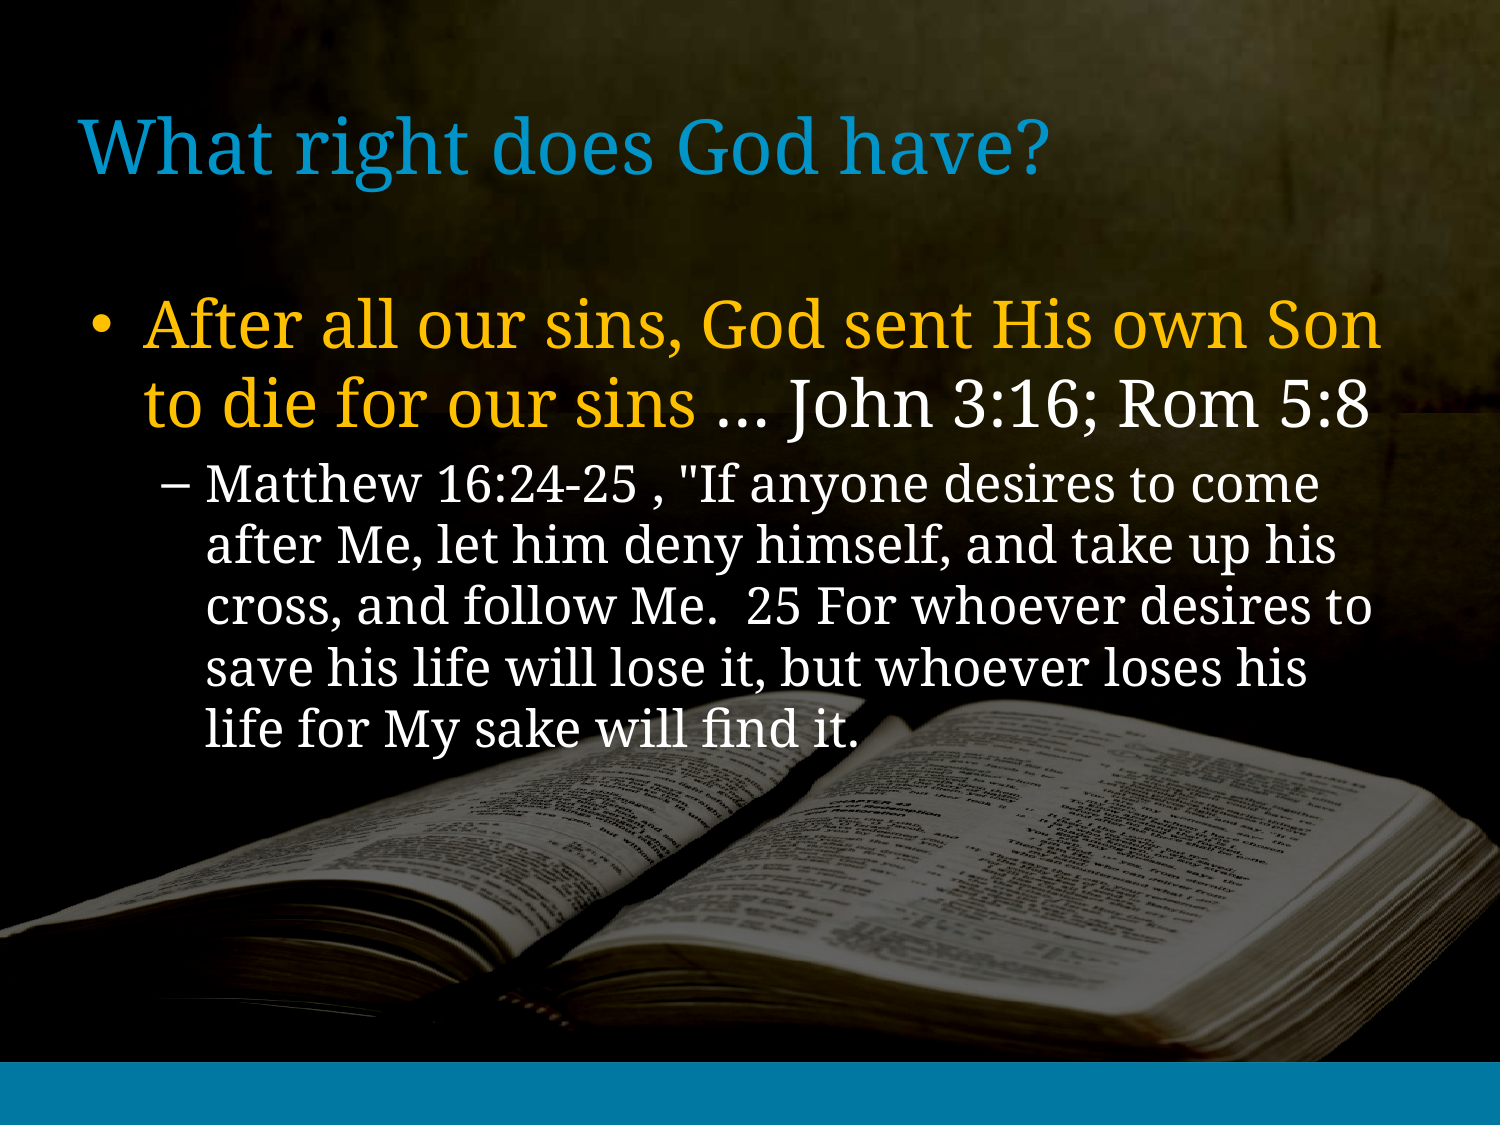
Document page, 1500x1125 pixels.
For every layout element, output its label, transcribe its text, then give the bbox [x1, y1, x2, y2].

title What right does God have? [62, 50, 1113, 238]
picture [0, 0, 1500, 1060]
list After all our sins, God sent His own Son to die for our sins … John 3:16; Rom 5:8 Matthew 16:24-25 , "If anyone desires to come after Me, let him deny himself, and take up his cross, and follow Me. 25 For whoever desires to save his life will lose it, but whoever loses his life for My sake will find it. [75, 275, 1400, 850]
text_box [0, 1060, 1500, 1125]
